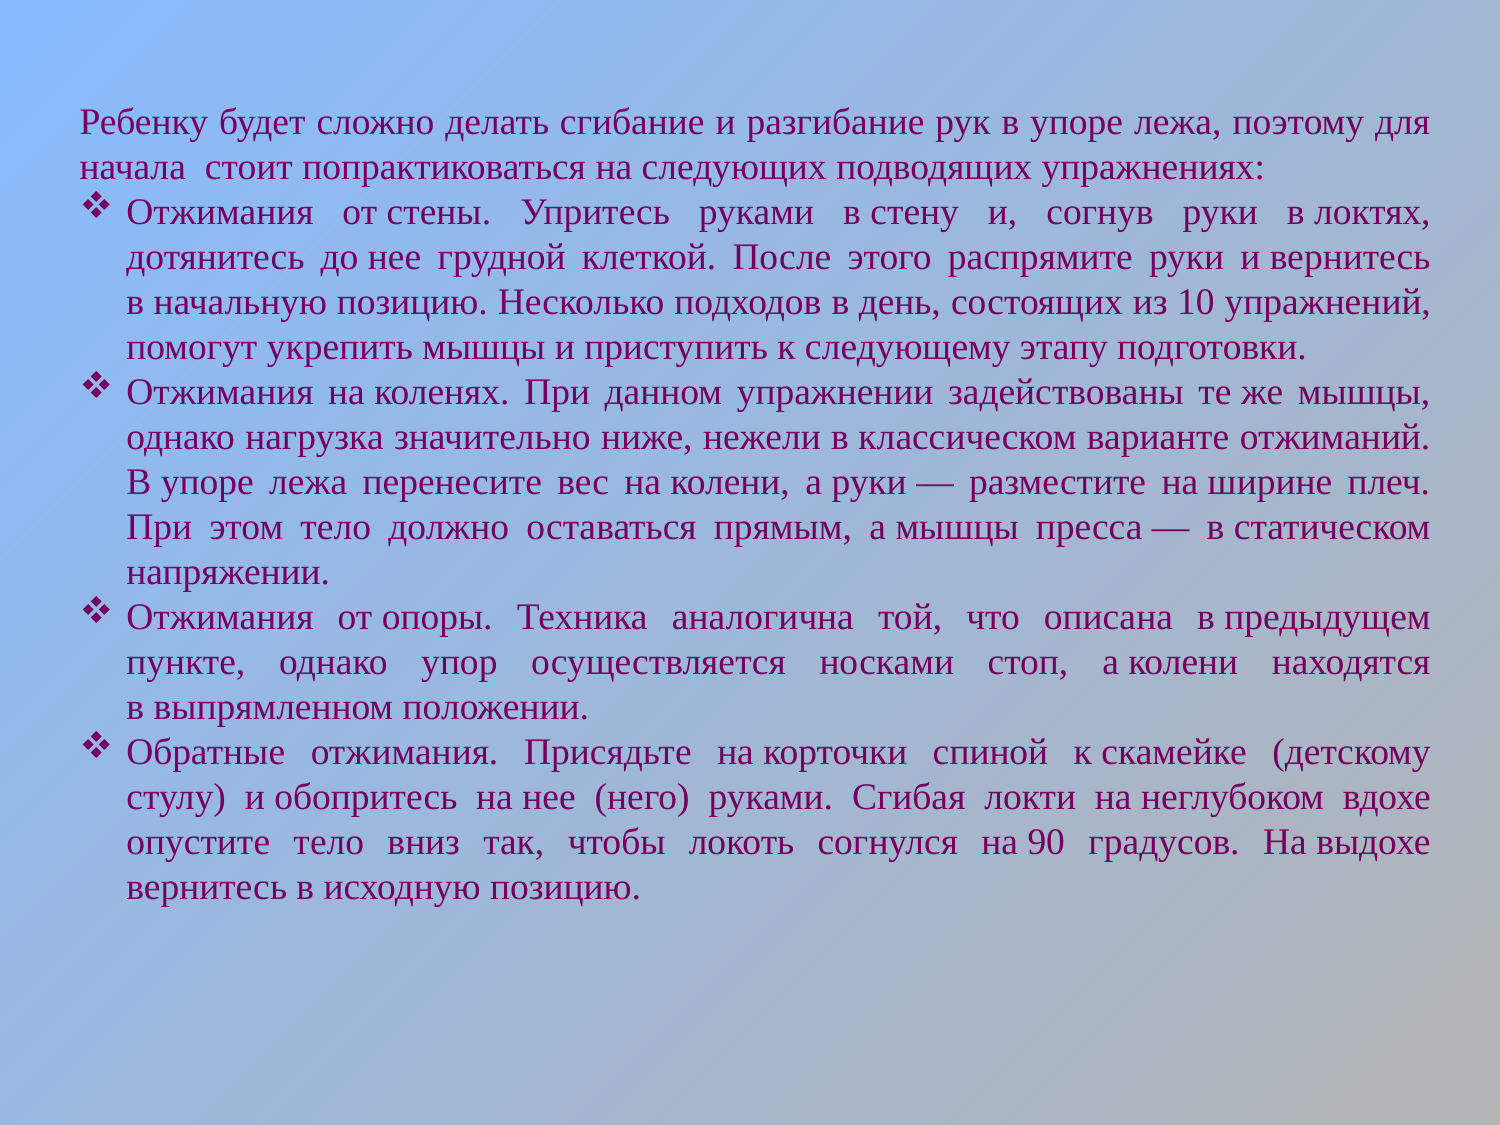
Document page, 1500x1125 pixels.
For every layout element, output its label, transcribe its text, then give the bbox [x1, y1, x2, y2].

text_box Ребенку будет сложно делать сгибание и разгибание рук в упоре лежа, поэтому для начала стоит попрактиковаться на следующих подводящих упражнениях: Отжимания от стены. Упритесь руками в стену и, согнув руки в локтях, дотянитесь до нее грудной клеткой. После этого распрямите руки и вернитесь в начальную позицию. Несколько подходов в день, состоящих из 10 упражнений, помогут укрепить мышцы и приступить к следующему этапу подготовки. Отжимания на коленях. При данном упражнении задействованы те же мышцы, однако нагрузка значительно ниже, нежели в классическом варианте отжиманий. В упоре лежа перенесите вес на колени, а руки — разместите на ширине плеч. При этом тело должно оставаться прямым, а мышцы пресса — в статическом напряжении. Отжимания от опоры. Техника аналогична той, что описана в предыдущем пункте, однако упор осуществляется носками стоп, а колени находятся в выпрямленном положении. Обратные отжимания. Присядьте на корточки спиной к скамейке (детскому стулу) и обопритесь на нее (него) руками. Сгибая локти на неглубоком вдохе опустите тело вниз так, чтобы локоть согнулся на 90 градусов. На выдохе вернитесь в исходную позицию. [64, 89, 1447, 915]
